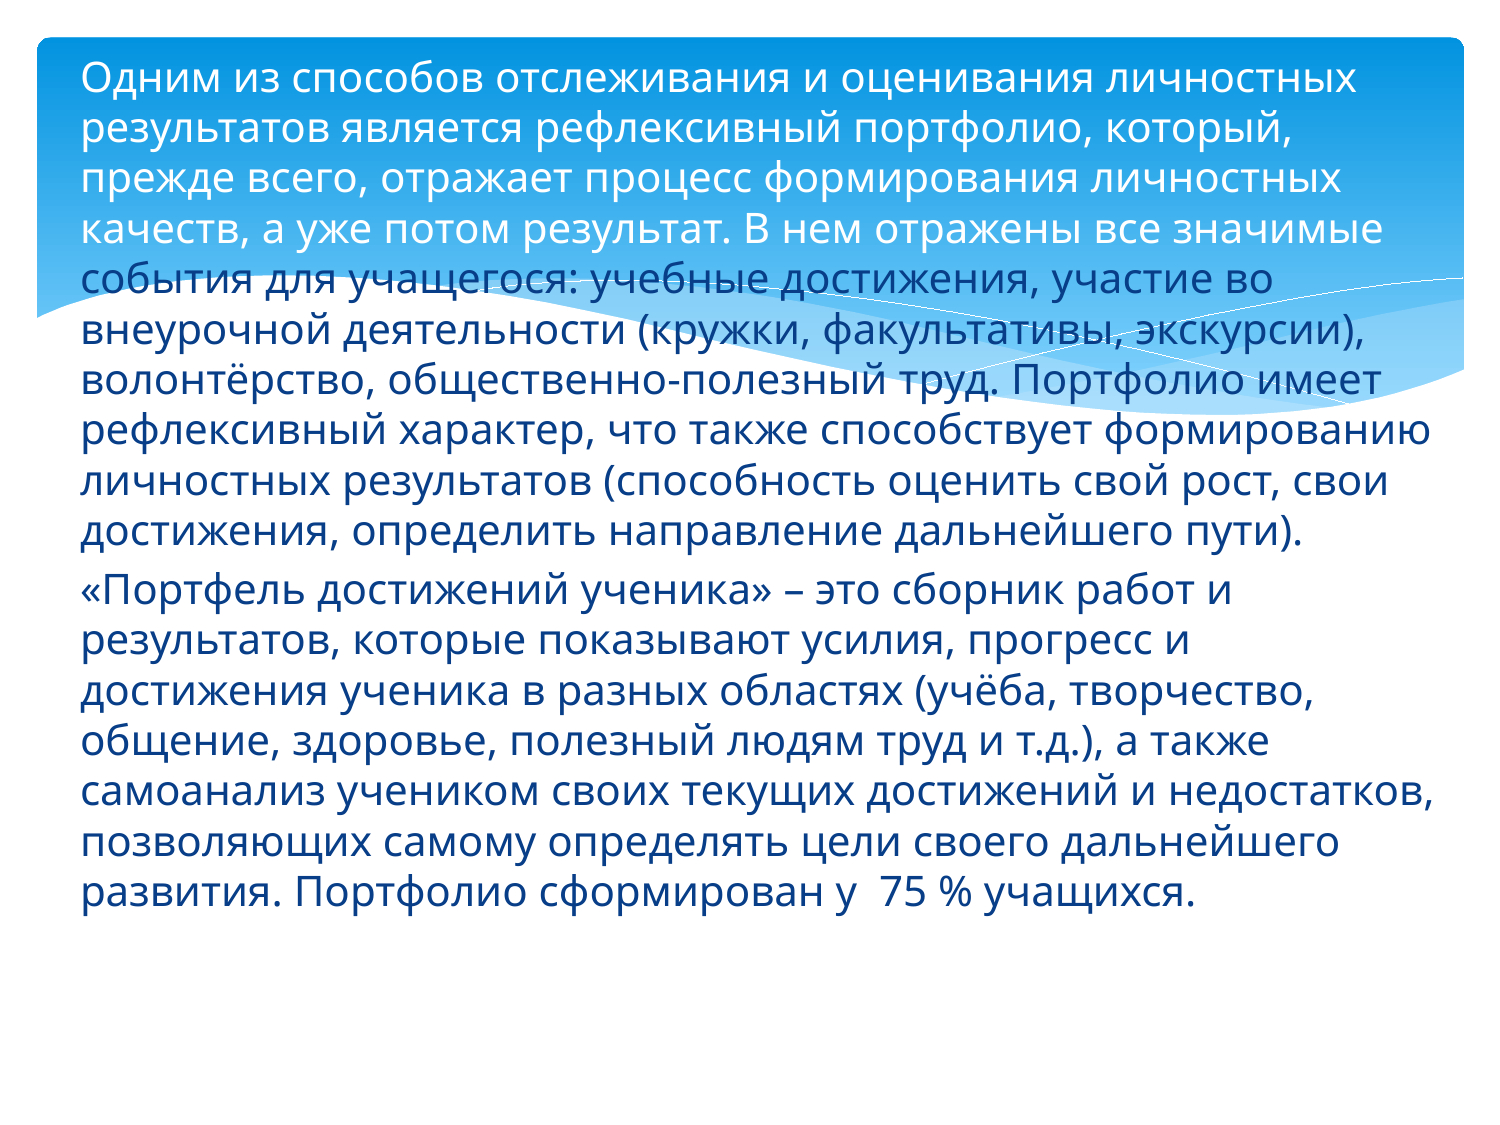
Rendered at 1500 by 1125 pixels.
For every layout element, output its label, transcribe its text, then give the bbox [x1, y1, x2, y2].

list Одним из способов отслеживания и оценивания личностных результатов является рефлексивный портфолио, который, прежде всего, отражает процесс формирования личностных качеств, а уже потом результат. В нем отражены все значимые события для учащегося: учебные достижения, участие во внеурочной деятельности (кружки, факультативы, экскурсии), волонтёрство, общественно-полезный труд. Портфолио имеет рефлексивный характер, что также способствует формированию личностных результатов (способность оценить свой рост, свои достижения, определить направление дальнейшего пути). «Портфель достижений ученика» – это сборник работ и результатов, которые показывают усилия, прогресс и достижения ученика в разных областях (учёба, творчество, общение, здоровье, полезный людям труд и т.д.), а также самоанализ учеником своих текущих достижений и недостатков, позволяющих самому определять цели своего дальнейшего развития. Портфолио сформирован у 75 % учащихся. [64, 42, 1453, 1005]
